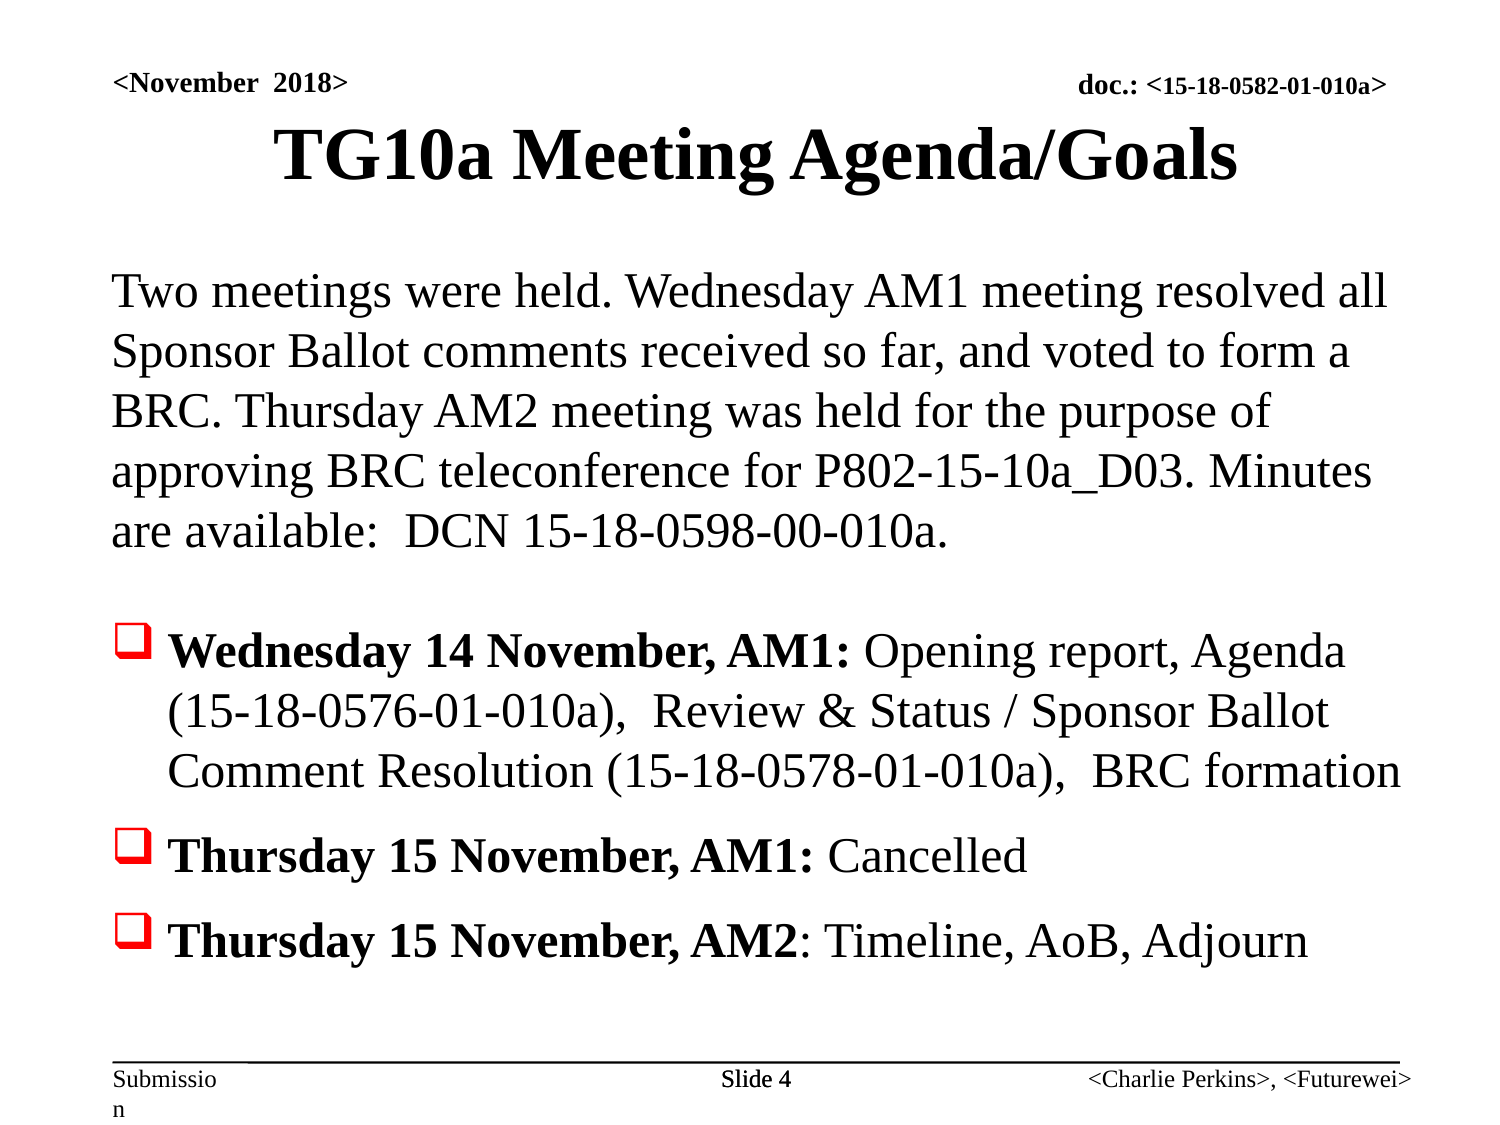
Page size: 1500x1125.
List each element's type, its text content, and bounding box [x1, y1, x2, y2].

text_box Two meetings were held. Wednesday AM1 meeting resolved all Sponsor Ballot comments received so far, and voted to form a BRC. Thursday AM2 meeting was held for the purpose of approving BRC teleconference for P802-15-10a_D03. Minutes are available: DCN 15-18-0598-00-010a. Wednesday 14 November, AM1: Opening report, Agenda (15-18-0576-01-010a), Review & Status / Sponsor Ballot Comment Resolution (15-18-0578-01-010a), BRC formation Thursday 15 November, AM1: Cancelled Thursday 15 November, AM2: Timeline, AoB, Adjourn [96, 249, 1422, 975]
title TG10a Meeting Agenda/Goals [75, 87, 1438, 213]
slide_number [112, 62, 376, 87]
text_box Slide 4 [675, 1062, 838, 1093]
footer <Charlie Perkins>, <Futurewei> [899, 1061, 1413, 1093]
